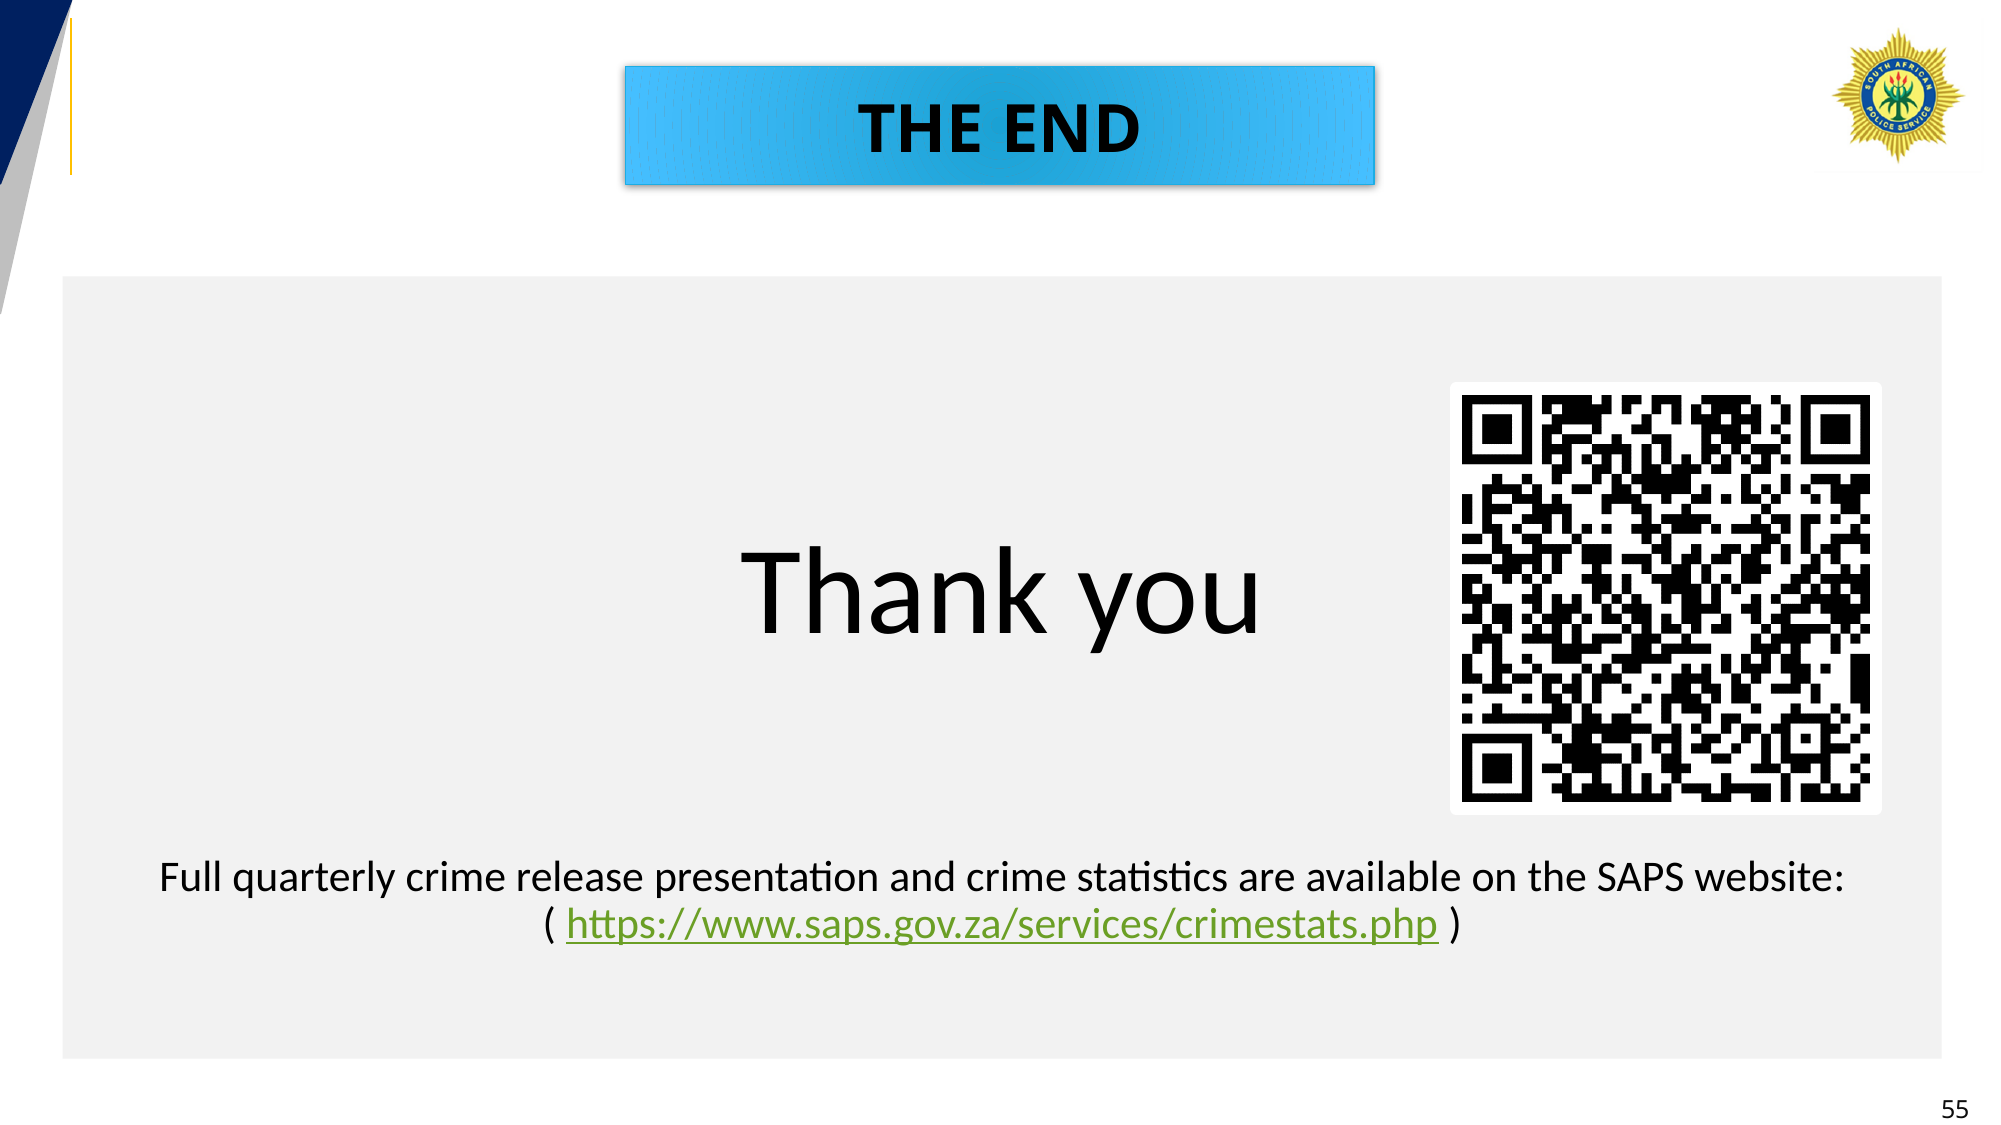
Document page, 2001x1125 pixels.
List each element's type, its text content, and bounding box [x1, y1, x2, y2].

picture [1814, 18, 1985, 175]
picture [1461, 394, 1870, 803]
text_box THE END [625, 66, 1375, 185]
text_box Thank you Full quarterly crime release presentation and crime statistics are available on the SAPS website: ( https://www.saps.gov.za/services/crimestats.php ) [62, 276, 1942, 1059]
slide_number 55 [1777, 1090, 1985, 1125]
